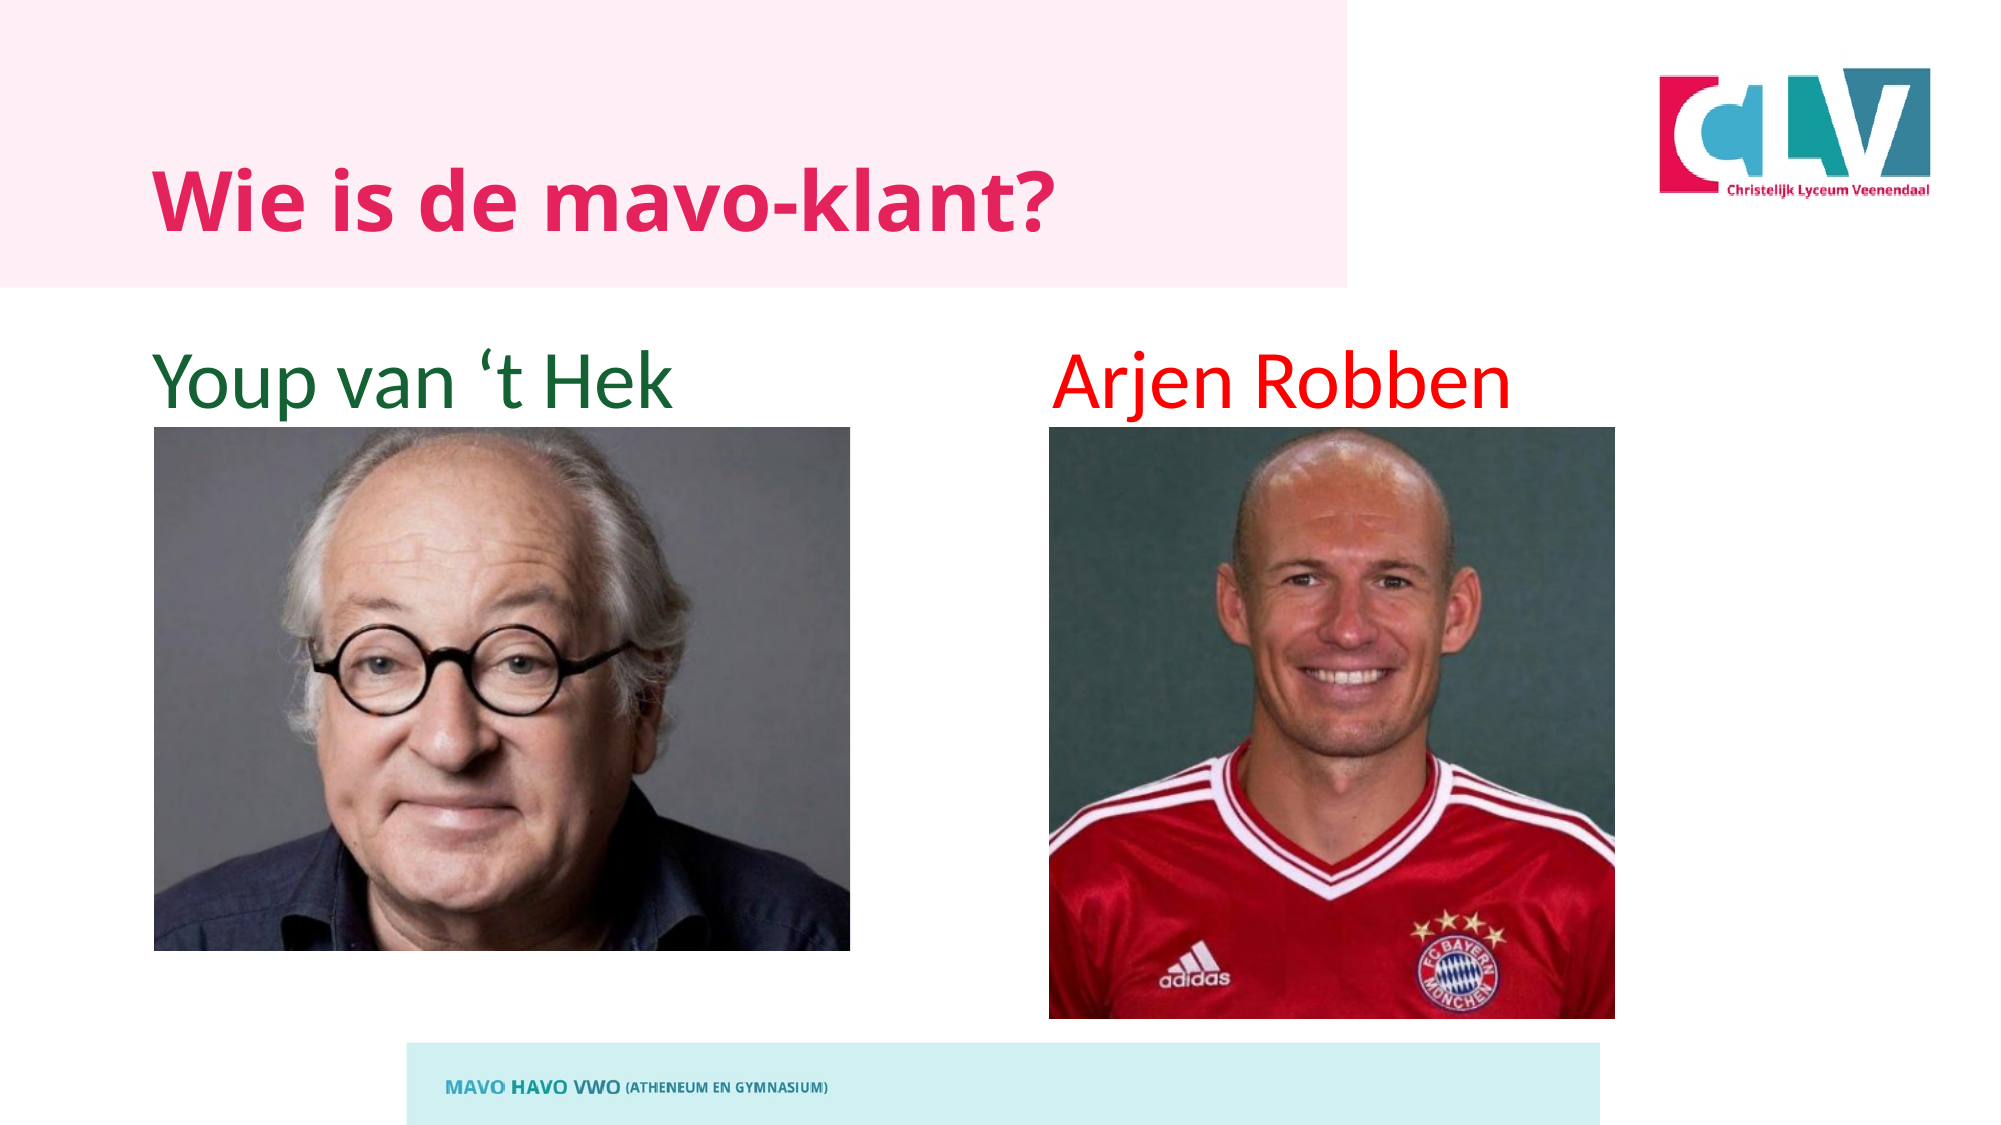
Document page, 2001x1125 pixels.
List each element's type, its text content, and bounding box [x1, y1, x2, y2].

picture [0, 0, 1347, 288]
picture [154, 427, 851, 951]
picture [1591, 0, 2000, 261]
title Wie is de mavo-klant? [137, 132, 1315, 278]
list Youp van ‘t Hek Arjen Robben [137, 329, 1770, 951]
picture [406, 1041, 1600, 1125]
picture [1049, 427, 1615, 1019]
